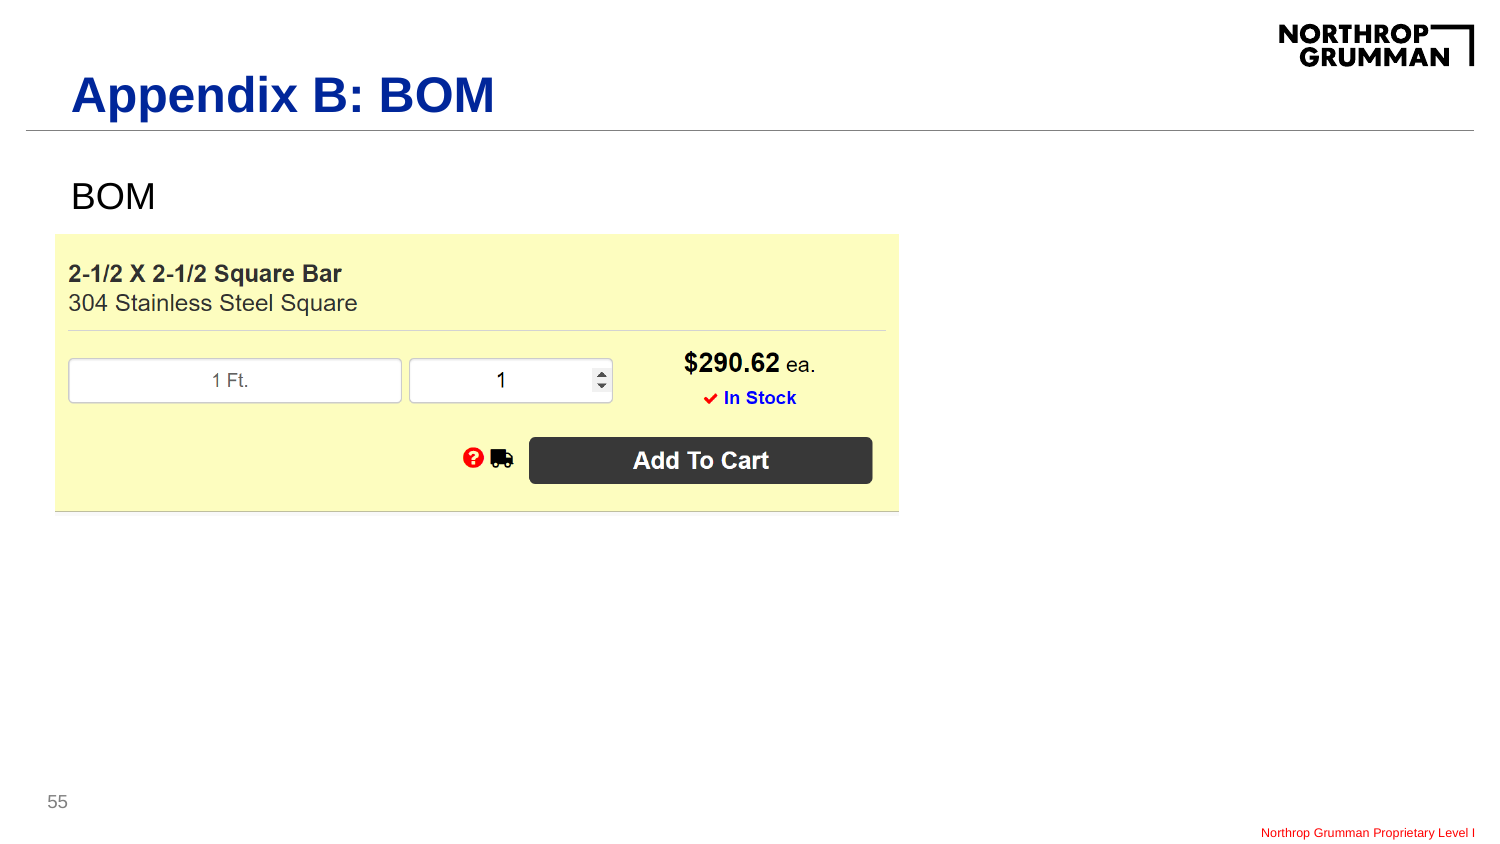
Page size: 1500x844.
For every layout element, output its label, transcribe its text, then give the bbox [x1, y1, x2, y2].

footer Northrop Grumman Proprietary Level I [1021, 818, 1491, 844]
title Appendix B: BOM [55, 17, 1233, 131]
picture [55, 234, 899, 516]
list BOM [55, 164, 1389, 758]
slide_number 55 [32, 782, 370, 827]
